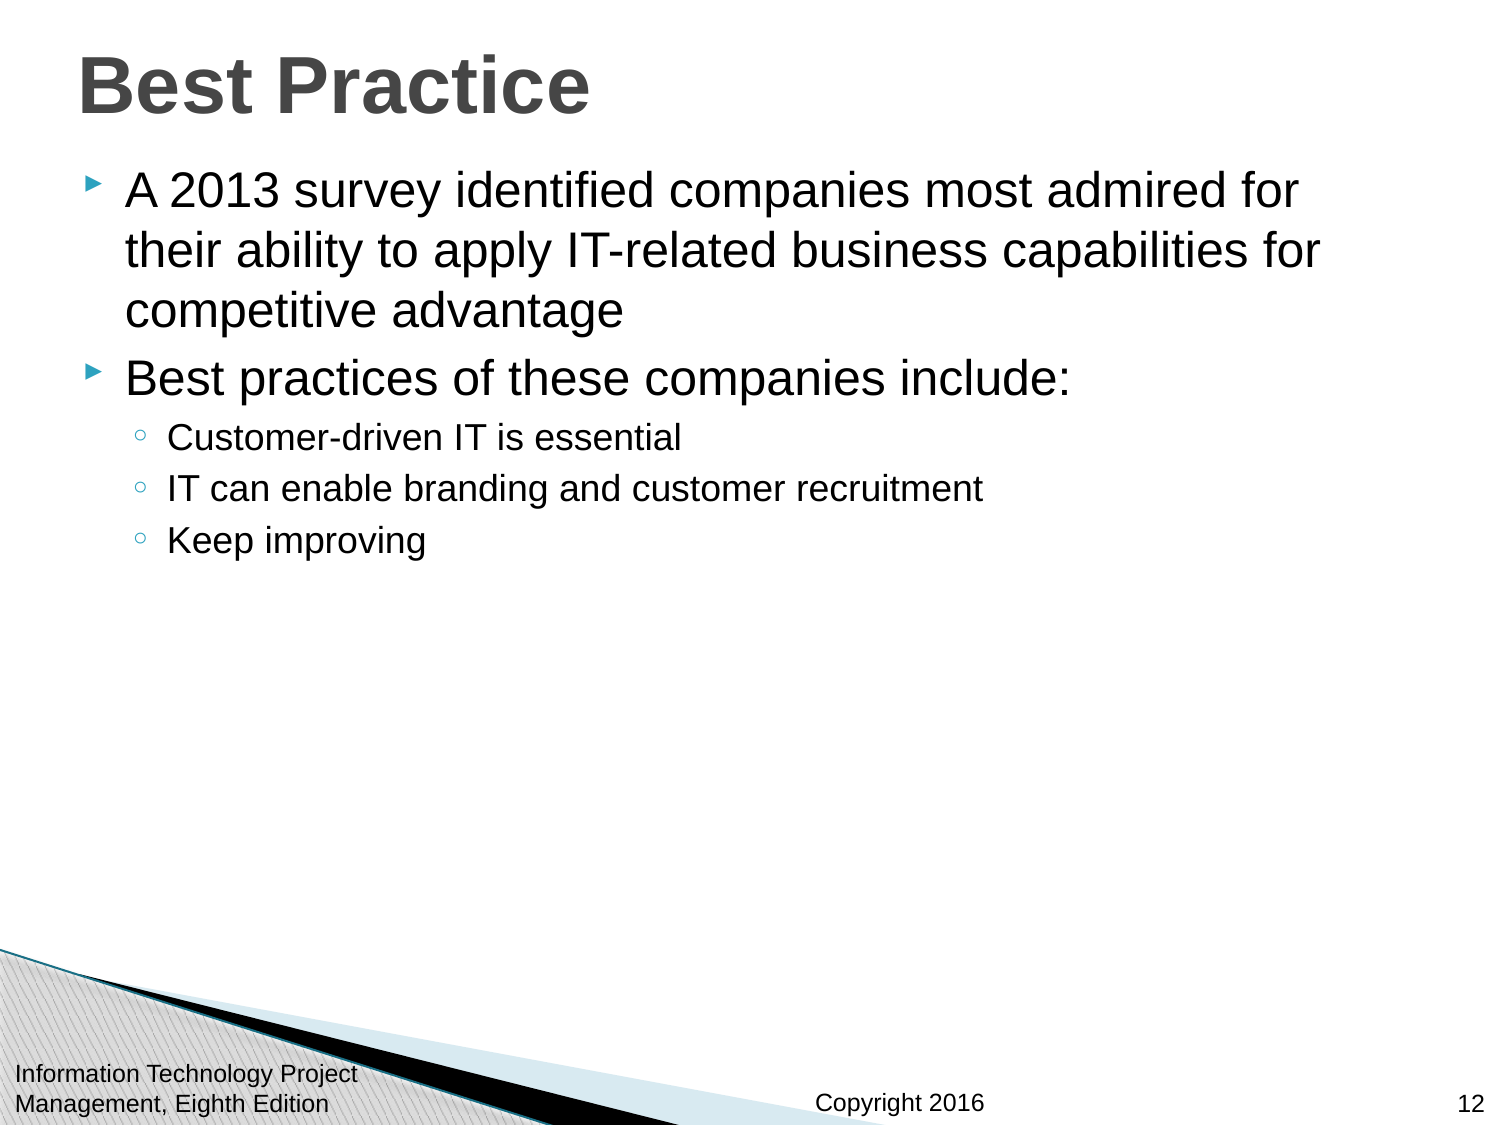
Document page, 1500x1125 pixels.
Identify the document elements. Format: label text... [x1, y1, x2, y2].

title Best Practice [62, 24, 1425, 138]
footer Information Technology Project Management, Eighth Edition [0, 1037, 386, 1125]
slide_number 12 [1412, 1065, 1500, 1125]
list A 2013 survey identified companies most admired for their ability to apply IT-related business capabilities for competitive advantage Best practices of these companies include: Customer-driven IT is essential IT can enable branding and customer recruitment Keep improving [50, 149, 1413, 613]
